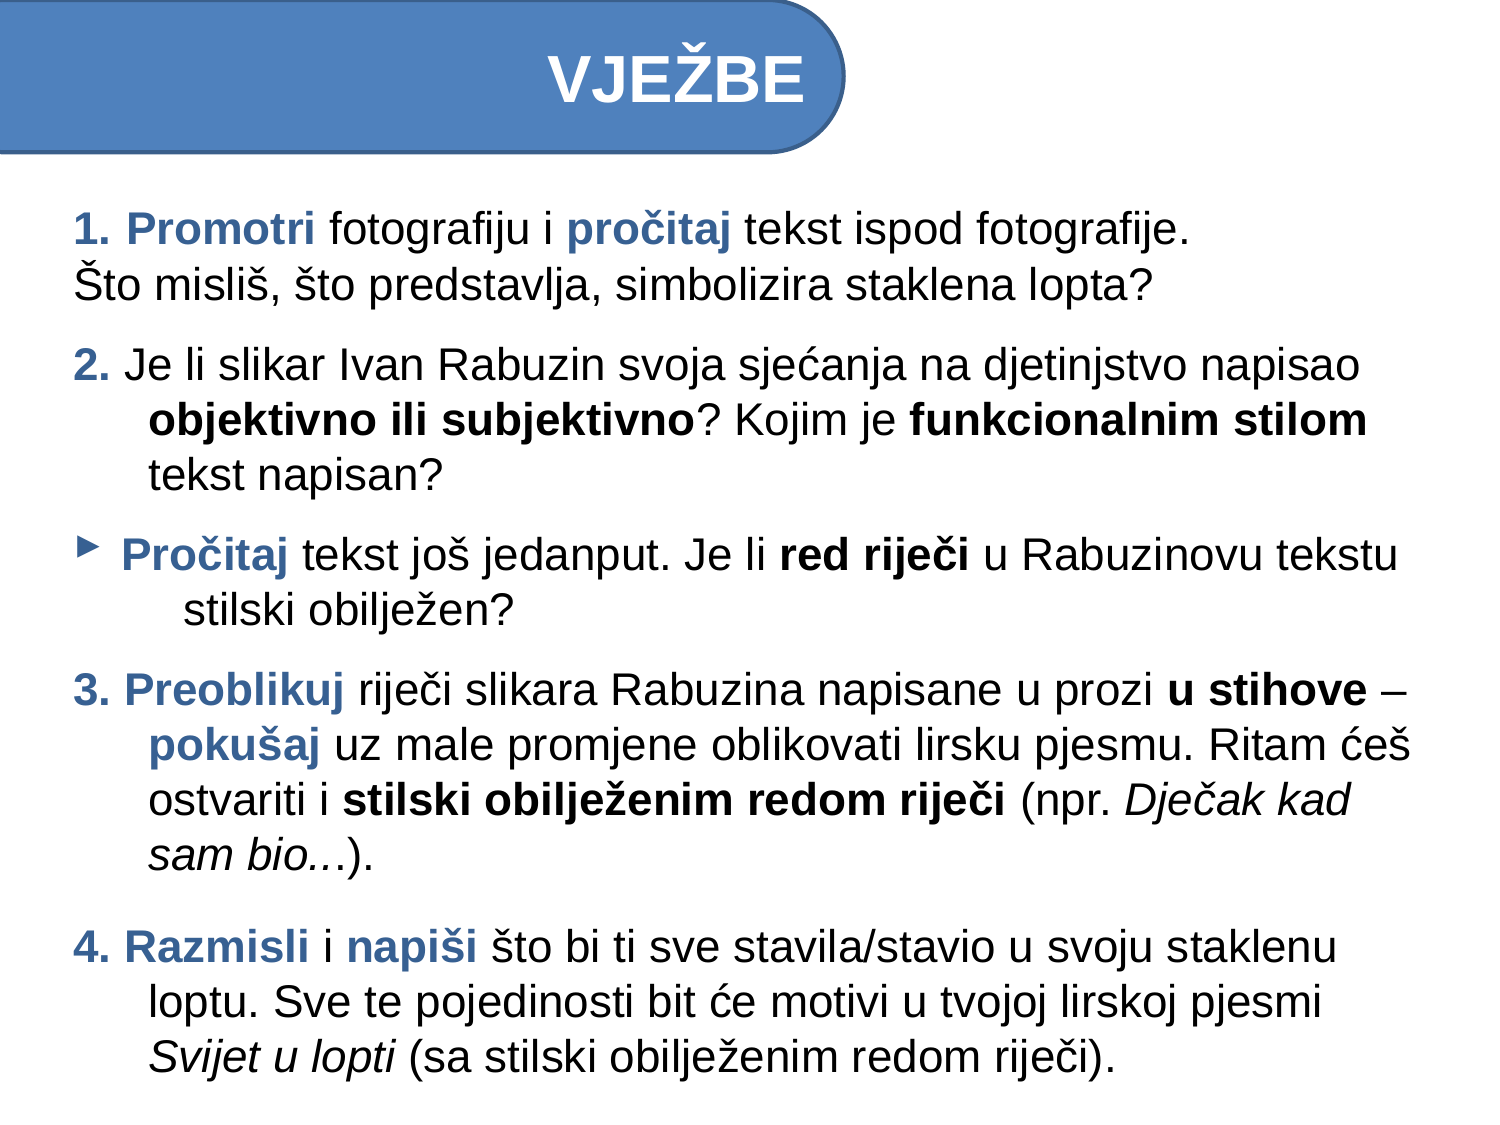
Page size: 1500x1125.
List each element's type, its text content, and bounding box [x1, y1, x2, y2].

text_box 1. Promotri fotografiju i pročitaj tekst ispod fotografije. Što misliš, što predstavlja, simbolizira staklena lopta? 2. Je li slikar Ivan Rabuzin svoja sjećanja na djetinjstvo napisao objektivno ili subjektivno? Kojim je funkcionalnim stilom tekst napisan? Pročitaj tekst još jedanput. Je li red riječi u Rabuzinovu tekstu stilski obilježen? 3. Preoblikuj riječi slikara Rabuzina napisane u prozi u stihove – pokušaj uz male promjene oblikovati lirsku pjesmu. Ritam ćeš ostvariti i stilski obilježenim redom riječi (npr. Dječak kad sam bio...). 4. Razmisli i napiši što bi ti sve stavila/stavio u svoju staklenu loptu. Sve te pojedinosti bit će motivi u tvojoj lirskoj pjesmi Svijet u lopti (sa stilski obilježenim redom riječi). [58, 184, 1465, 1090]
text_box VJEŽBE [0, 0, 846, 155]
